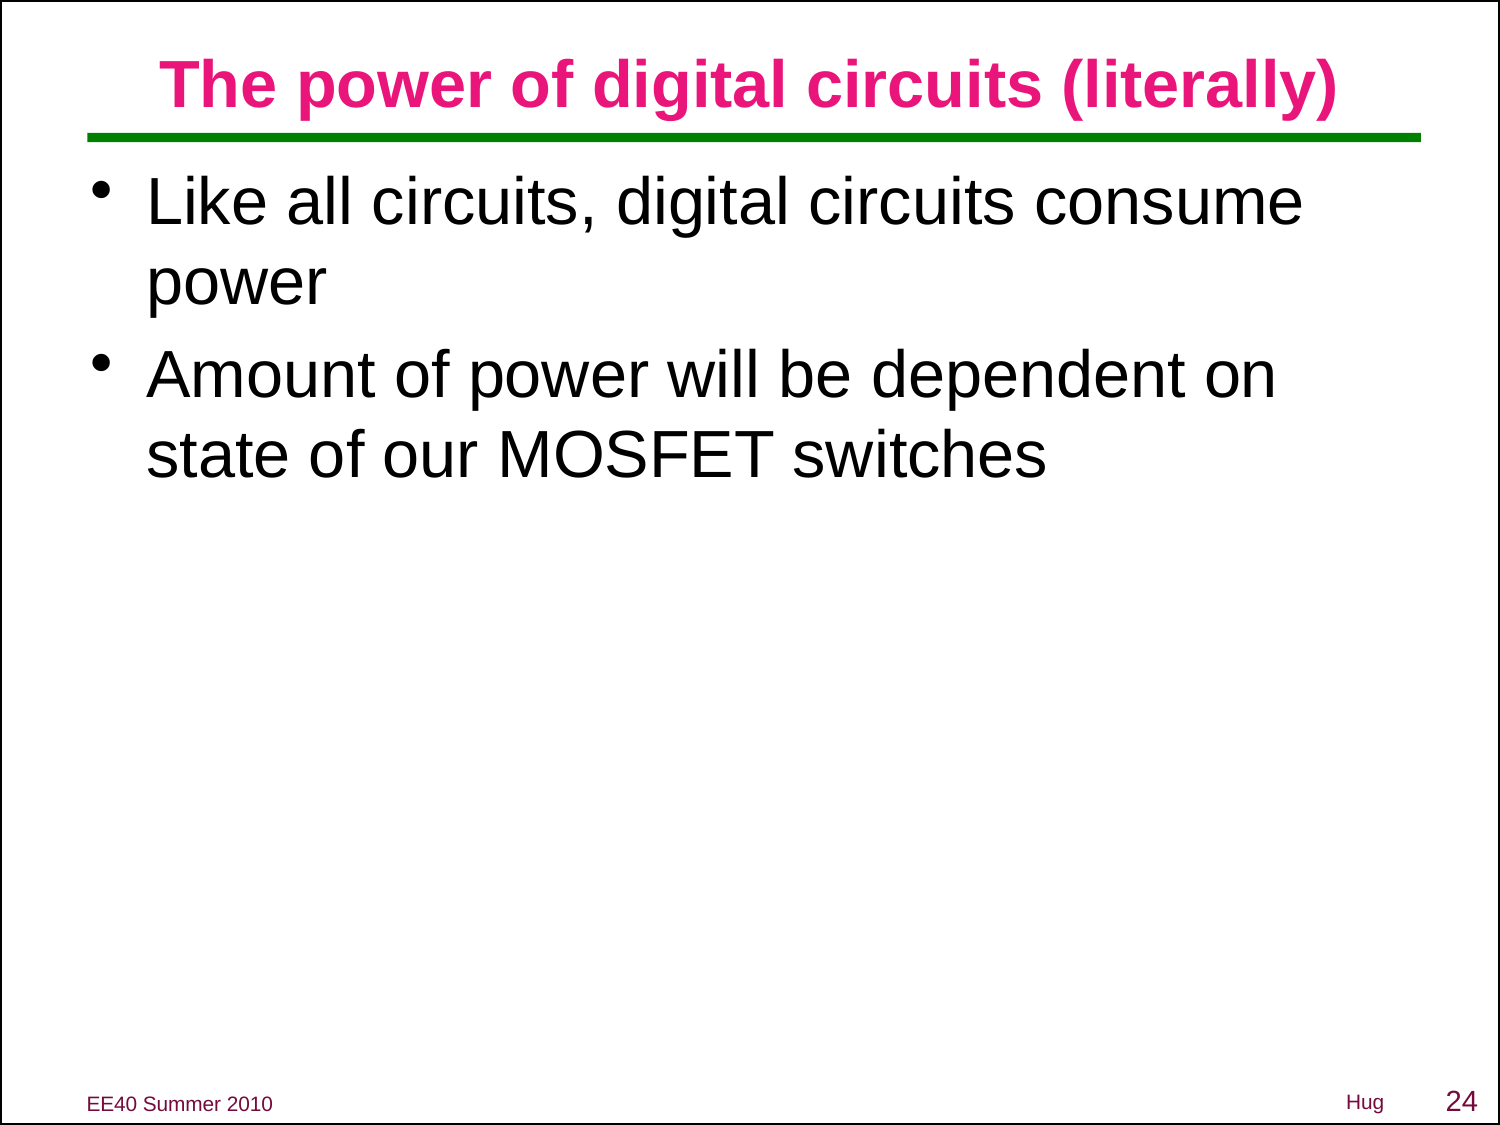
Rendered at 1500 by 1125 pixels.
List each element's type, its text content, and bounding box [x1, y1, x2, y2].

list Like all circuits, digital circuits consume power Amount of power will be dependent on state of our MOSFET switches [74, 149, 1426, 1056]
title The power of digital circuits (literally) [74, 37, 1426, 126]
